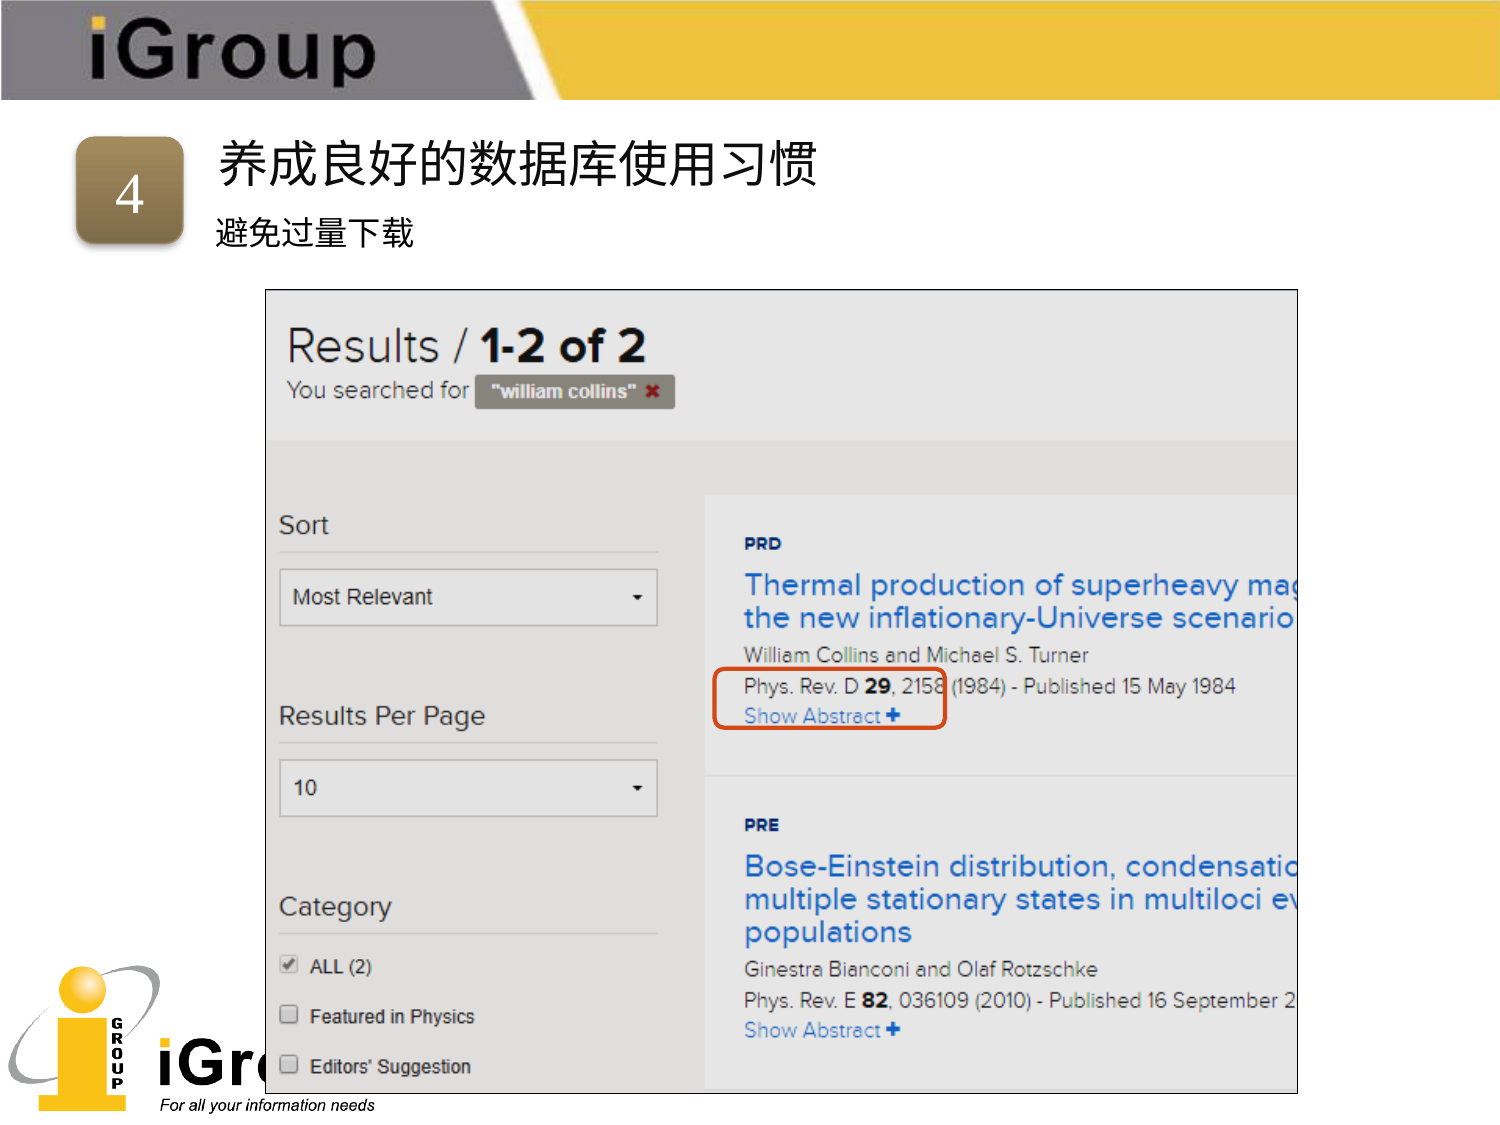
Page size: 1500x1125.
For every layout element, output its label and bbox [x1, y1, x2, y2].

picture [8, 288, 1299, 1114]
text_box [76, 124, 838, 244]
picture [0, 0, 1500, 100]
